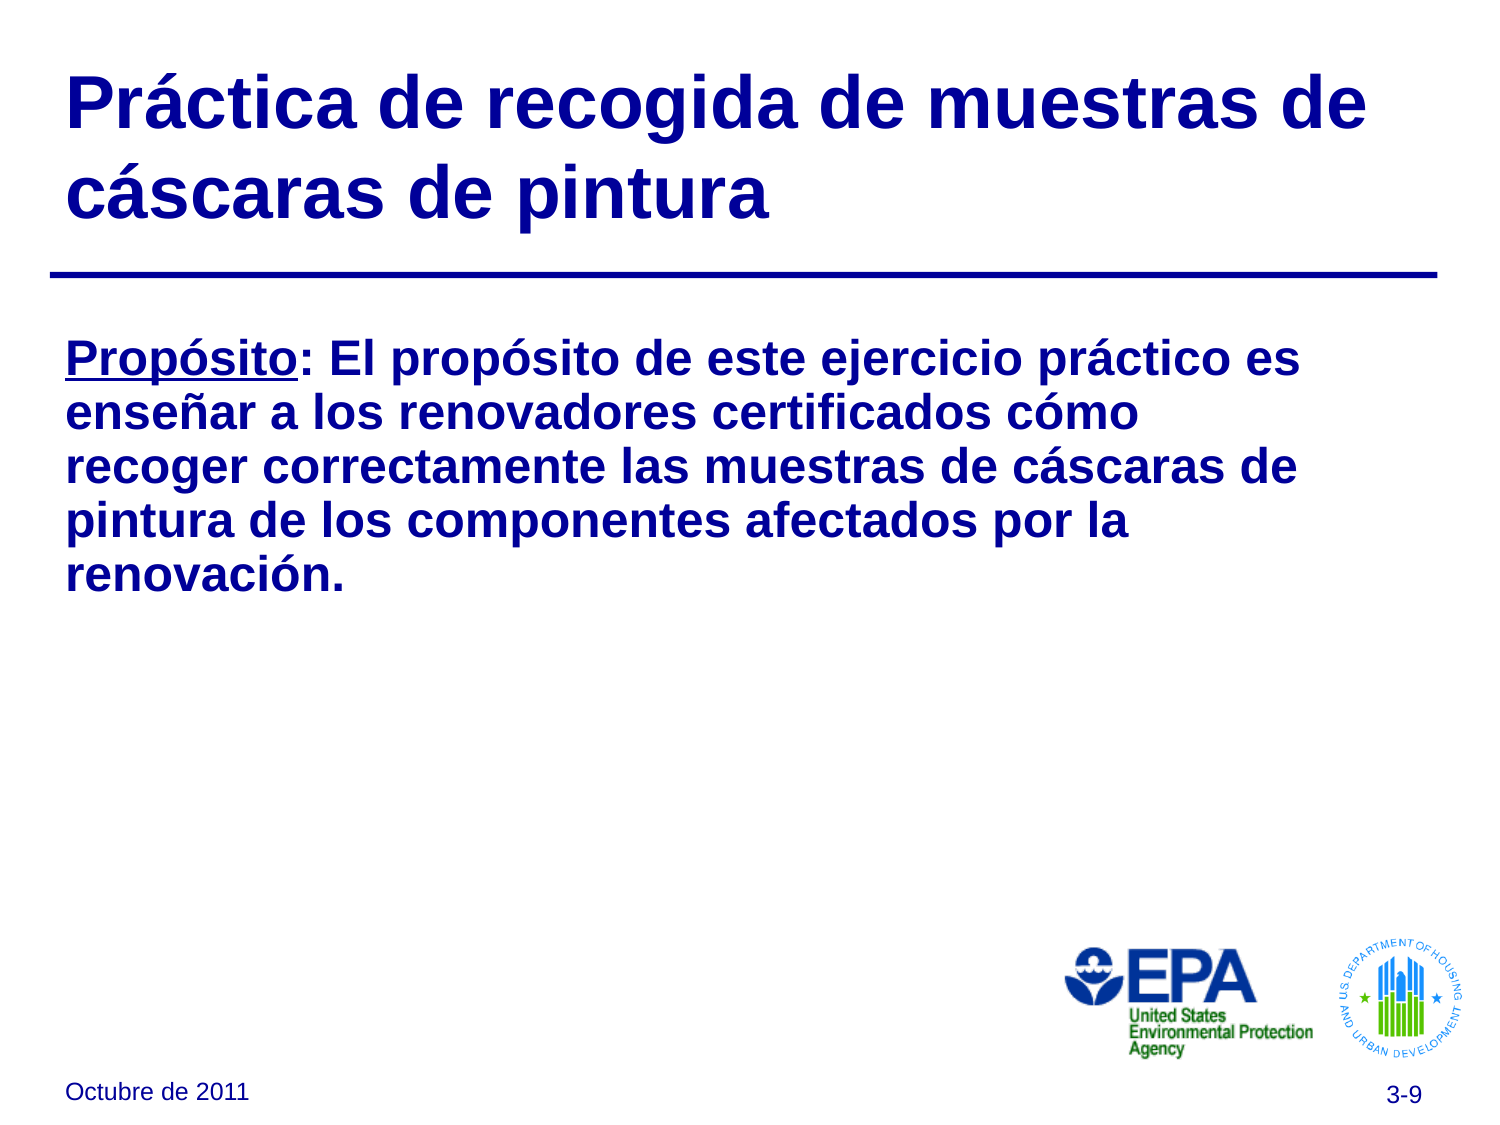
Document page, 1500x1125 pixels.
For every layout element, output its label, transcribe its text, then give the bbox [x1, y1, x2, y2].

list Propósito: El propósito de este ejercicio práctico es enseñar a los renovadores certificados cómo recoger correctamente las muestras de cáscaras de pintura de los componentes afectados por la renovación. [49, 324, 1326, 1001]
slide_number Octubre de 2011 [49, 1049, 363, 1125]
title Práctica de recogida de muestras de cáscaras de pintura [49, 49, 1438, 238]
slide_number 3-9 [1124, 1049, 1438, 1125]
picture [1062, 1001, 1319, 1064]
picture [1337, 937, 1463, 1059]
